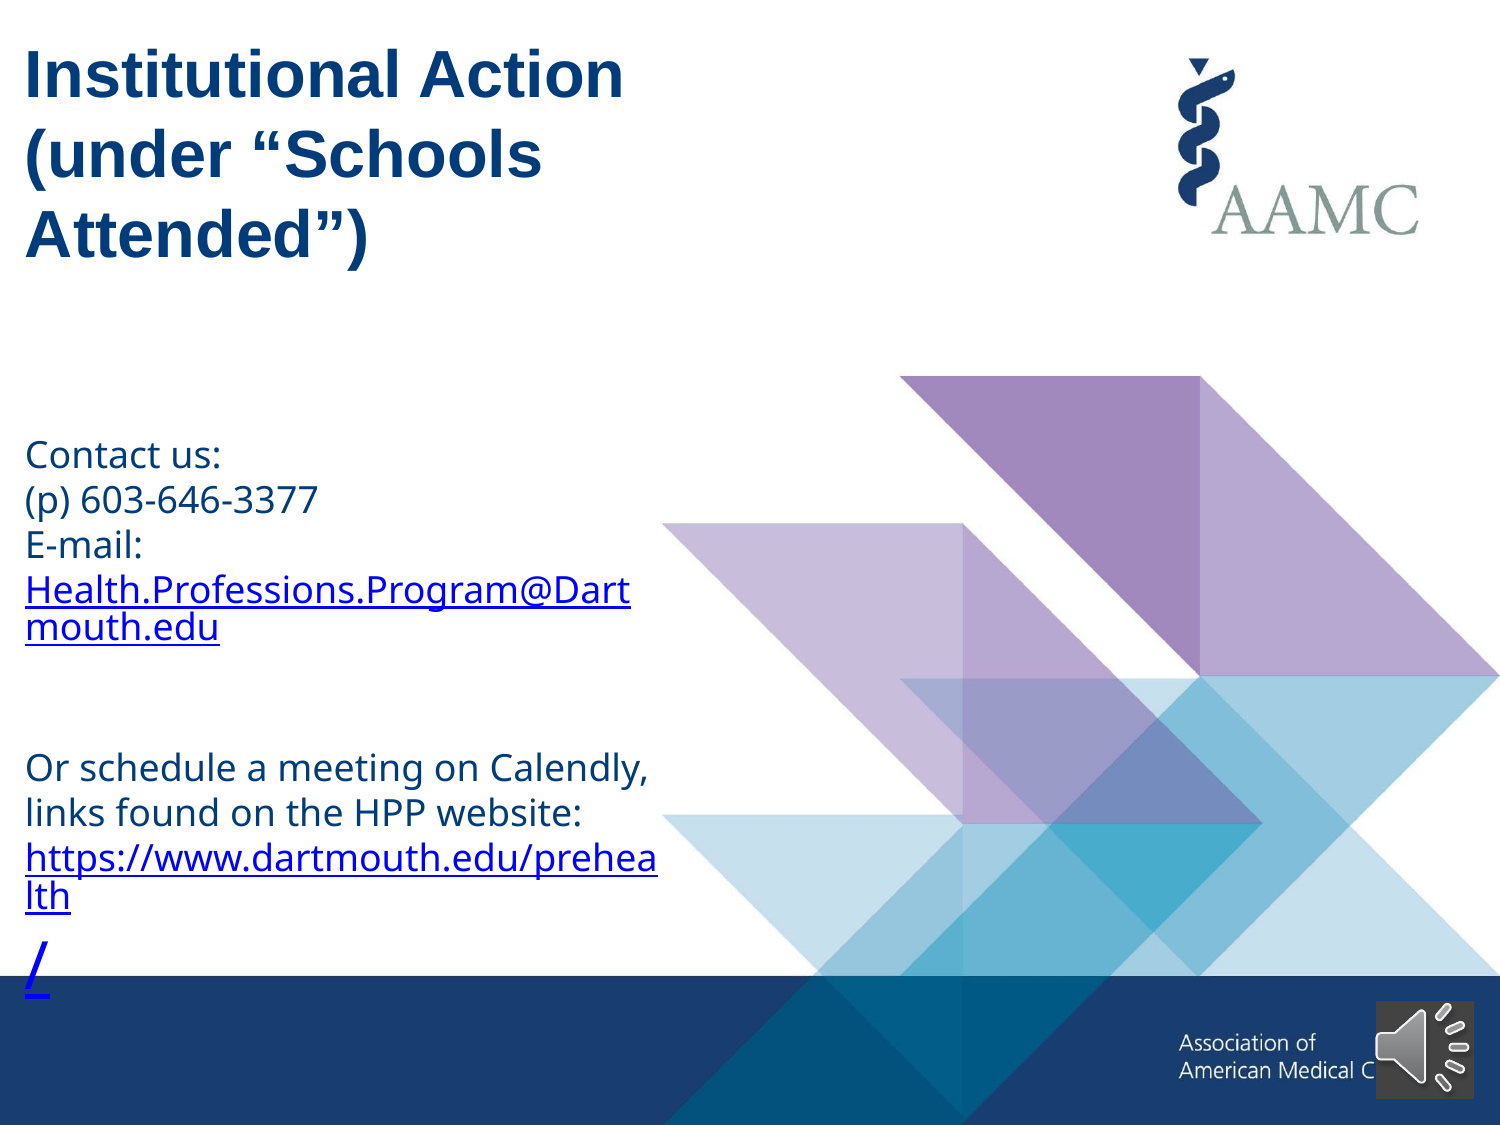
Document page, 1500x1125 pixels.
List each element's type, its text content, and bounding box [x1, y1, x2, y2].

picture [1374, 999, 1476, 1101]
text_box [0, 55, 1500, 1125]
title Institutional Action (under “Schools Attended”) Contact us: (p) 603-646-3377 E-mail: Health.Professions.Program@Dartmouth.edu Or schedule a meeting on Calendly, links found on the HPP website: https://www.dartmouth.edu/prehealth/ [24, 12, 663, 939]
